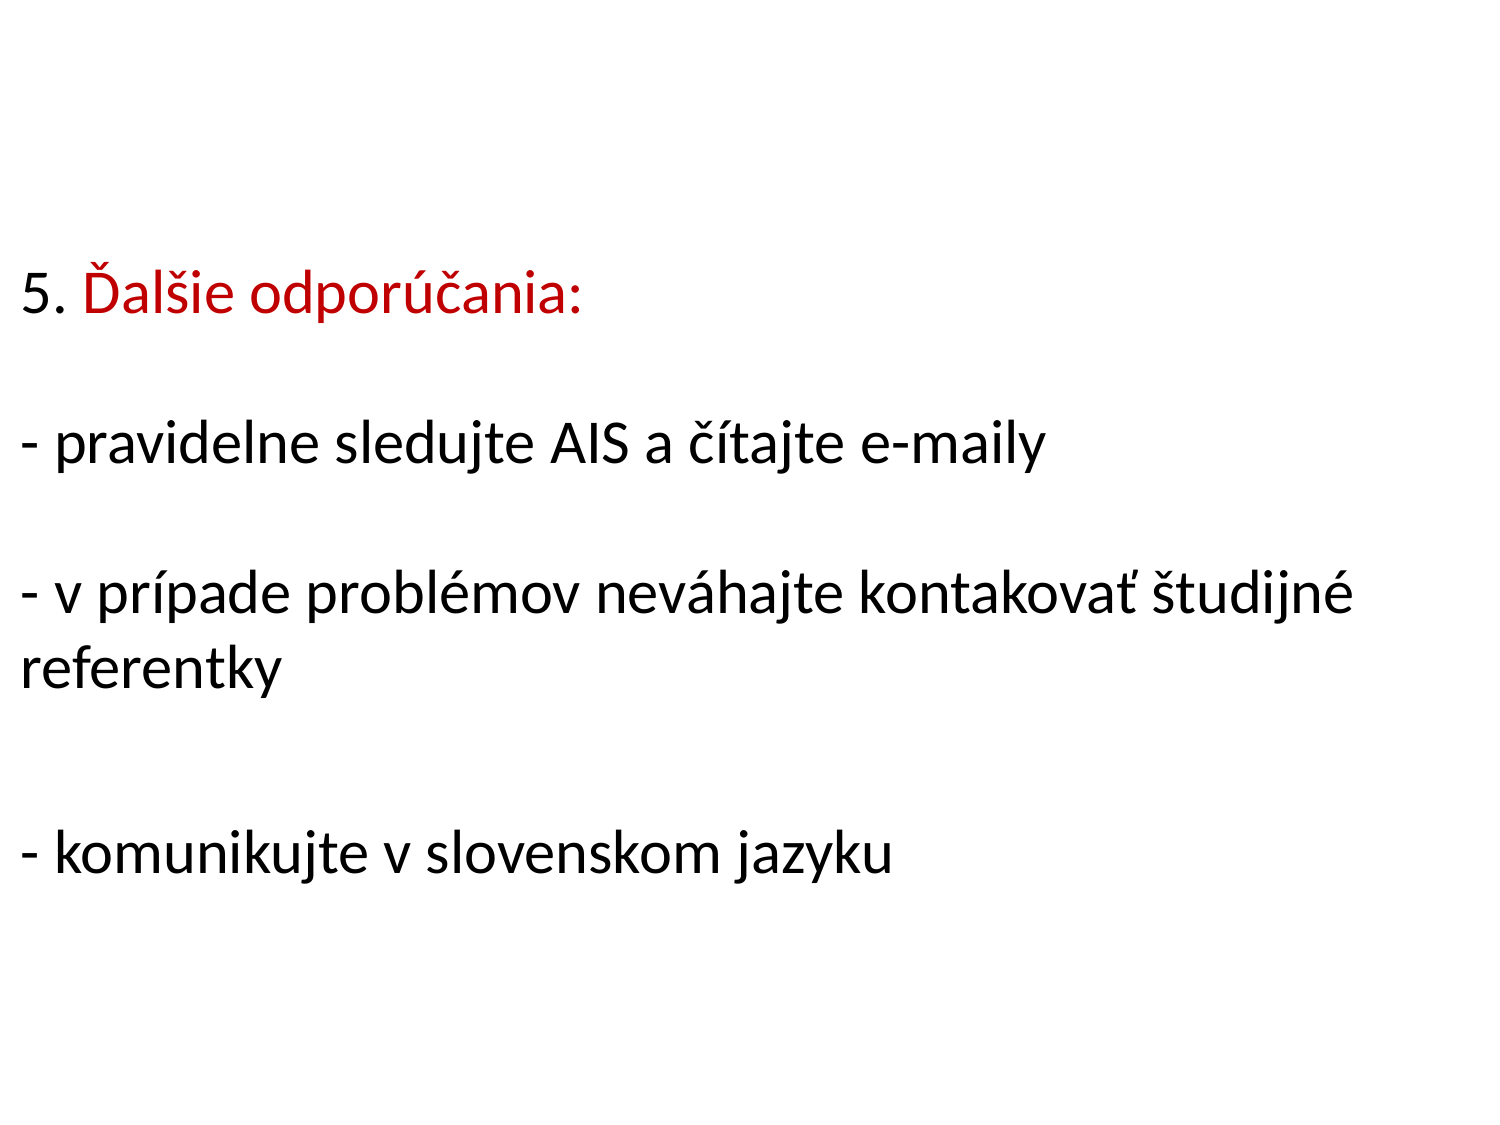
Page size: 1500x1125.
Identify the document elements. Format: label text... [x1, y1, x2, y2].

title 5. Ďalšie odporúčania: - pravidelne sledujte AIS a čítajte e-maily - v prípade problémov neváhajte kontakovať študijné referentky - komunikujte v slovenskom jazyku [5, 42, 1483, 1094]
